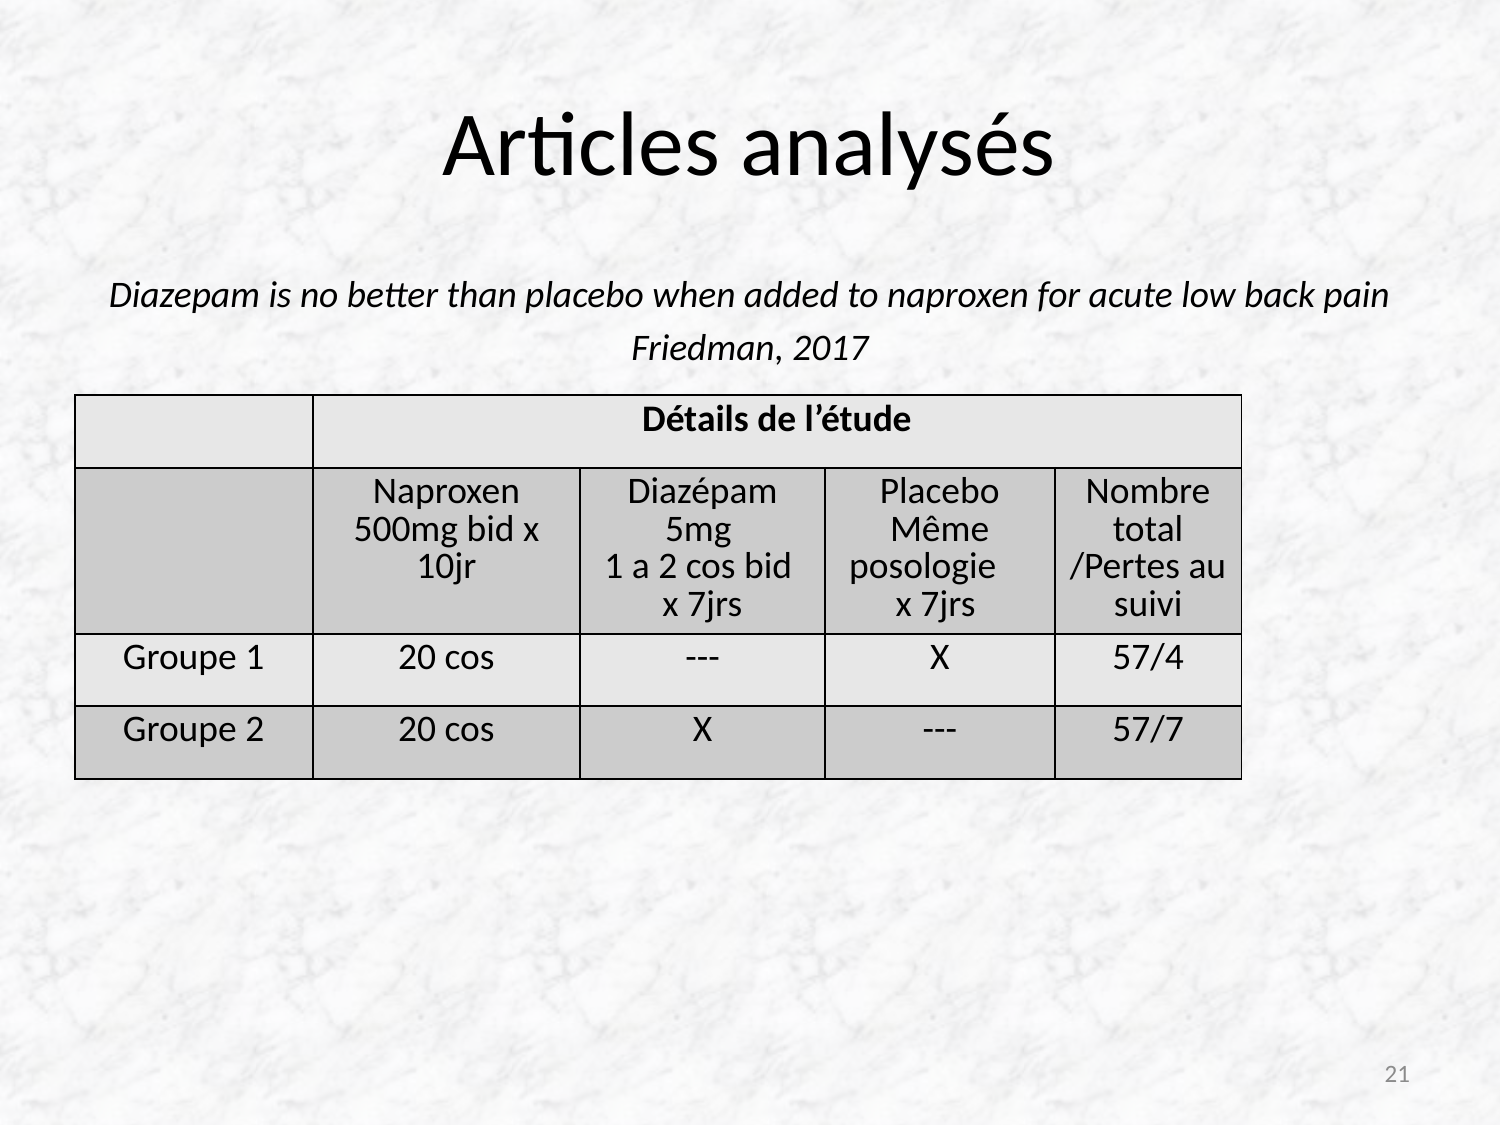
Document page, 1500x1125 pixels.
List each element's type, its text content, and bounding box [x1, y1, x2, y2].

table_cell Naproxen 500mg bid x 10jr [314, 469, 579, 633]
table_header [76, 396, 312, 467]
list Diazepam is no better than placebo when added to naproxen for acute low back pain Friedman, 2017 [75, 262, 1425, 1005]
table_cell 57/4 [1056, 635, 1241, 705]
table_cell [76, 469, 312, 633]
table_cell Diazépam 5mg 1 a 2 cos bid x 7jrs [581, 469, 824, 633]
table_cell --- [581, 635, 824, 705]
table_cell --- [826, 707, 1054, 778]
table_cell Nombre total /Pertes au suivi [1056, 469, 1241, 633]
slide_number 21 [1074, 1042, 1425, 1103]
table_cell Placebo Même posologie x 7jrs [826, 469, 1054, 633]
table_cell Groupe 2 [76, 707, 312, 778]
table_cell 57/7 [1056, 707, 1241, 778]
table_header Détails de l’étude [314, 396, 1241, 467]
table_cell Groupe 1 [76, 635, 312, 705]
table_cell X [581, 707, 824, 778]
table_cell 20 cos [314, 635, 579, 705]
title Articles analysés [75, 45, 1425, 233]
table_cell 20 cos [314, 707, 579, 778]
table_cell X [826, 635, 1054, 705]
